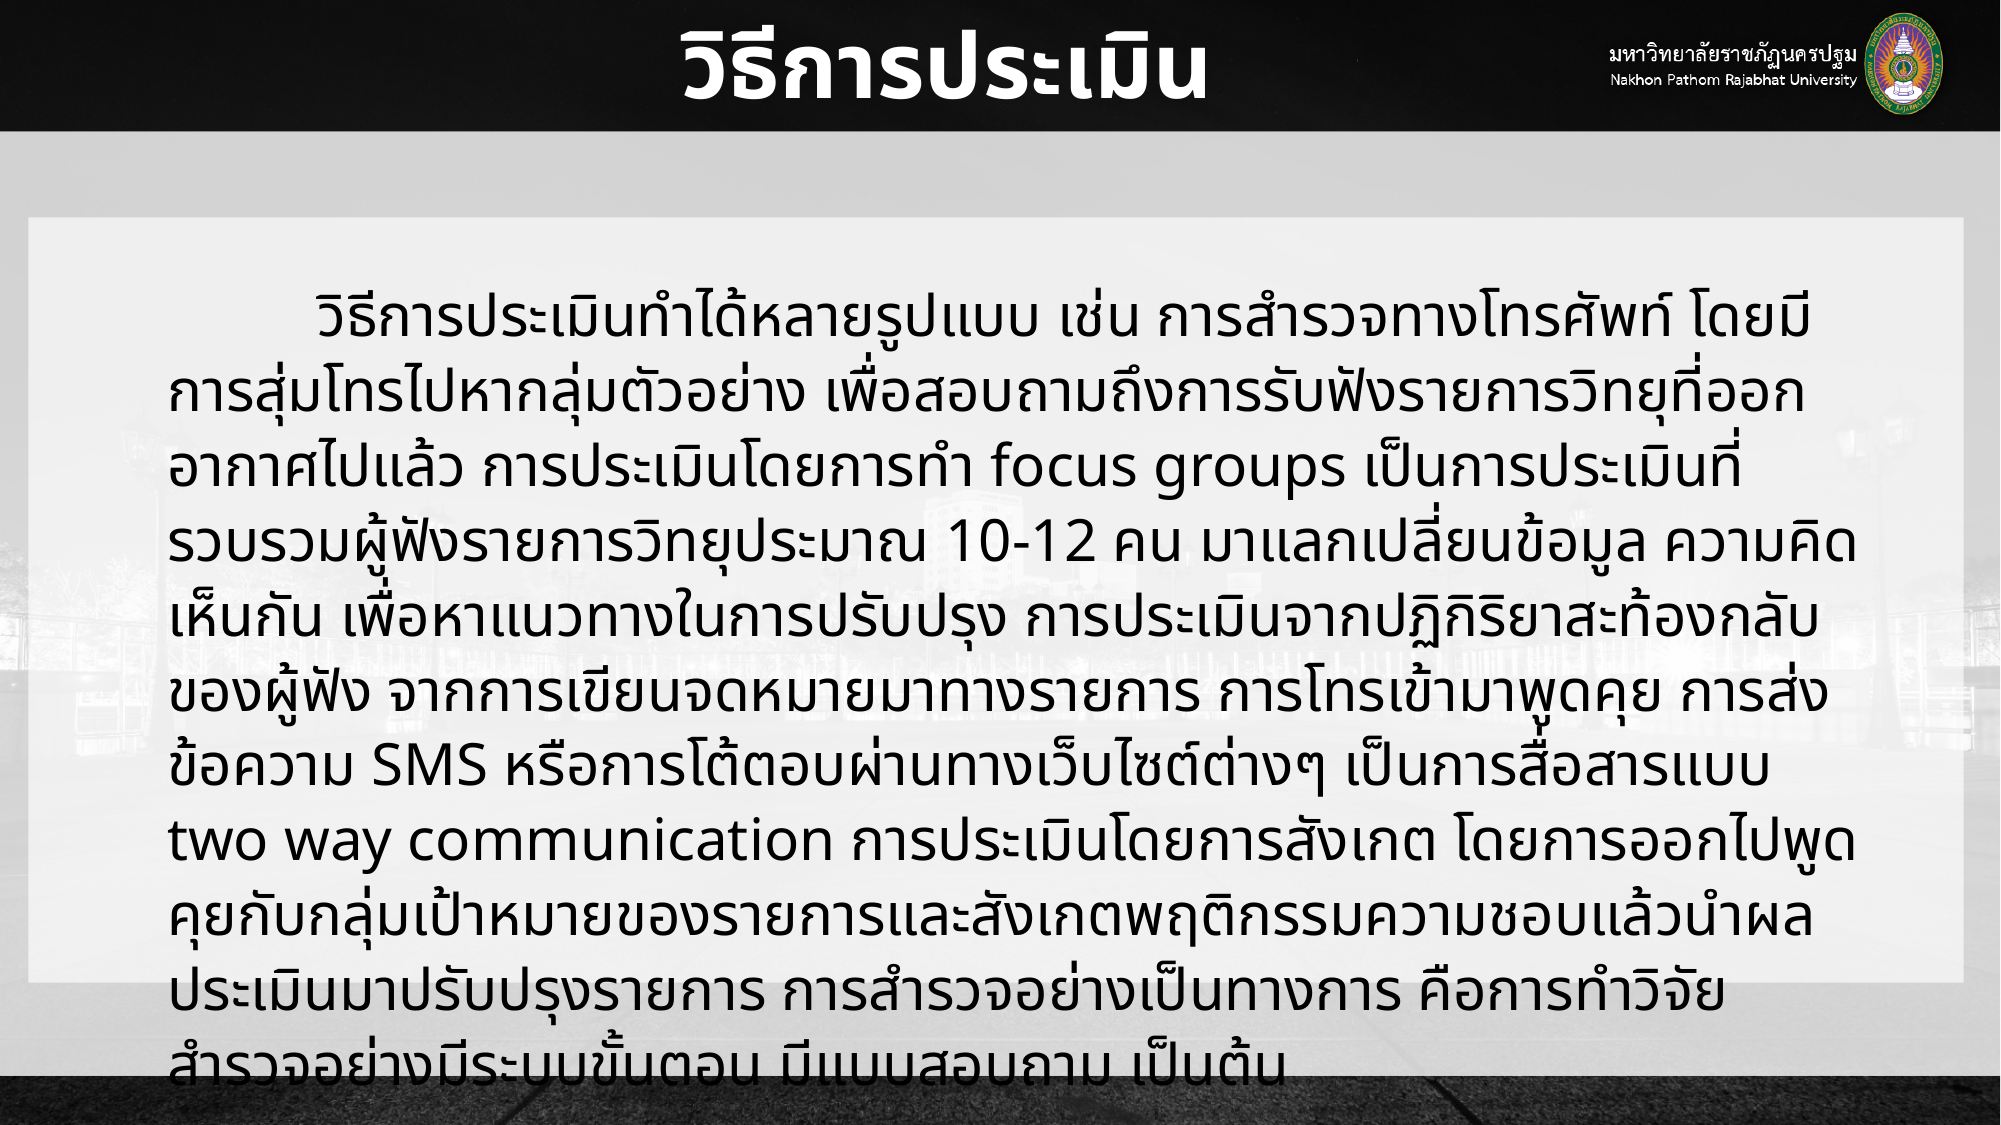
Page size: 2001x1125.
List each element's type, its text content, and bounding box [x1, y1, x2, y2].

text_box วิธีการประเมิน [667, 0, 1229, 125]
text_box วิธีการประเมินทำได้หลายรูปแบบ เช่น การสำรวจทางโทรศัพท์ โดยมีการสุ่มโทรไปหากลุ่มตัวอย่าง เพื่อสอบถามถึงการรับฟังรายการวิทยุที่ออกอากาศไปแล้ว การประเมินโดยการทำ focus groups เป็นการประเมินที่รวบรวมผู้ฟังรายการวิทยุประมาณ 10-12 คน มาแลกเปลี่ยนข้อมูล ความคิดเห็นกัน เพื่อหาแนวทางในการปรับปรุง การประเมินจากปฏิกิริยาสะท้องกลับของผู้ฟัง จากการเขียนจดหมายมาทางรายการ การโทรเข้ามาพูดคุย การส่งข้อความ SMS หรือการโต้ตอบผ่านทางเว็บไซต์ต่างๆ เป็นการสื่อสารแบบ two way communication การประเมินโดยการสังเกต โดยการออกไปพูดคุยกับกลุ่มเป้าหมายของรายการและสังเกตพฤติกรรมความชอบแล้วนำผลประเมินมาปรับปรุงรายการ การสำรวจอย่างเป็นทางการ คือการทำวิจัยสำรวจอย่างมีระบบขั้นตอน มีแบบสอบถาม เป็นต้น [152, 266, 1878, 1105]
picture [0, 0, 2001, 1125]
text_box [27, 216, 1965, 984]
